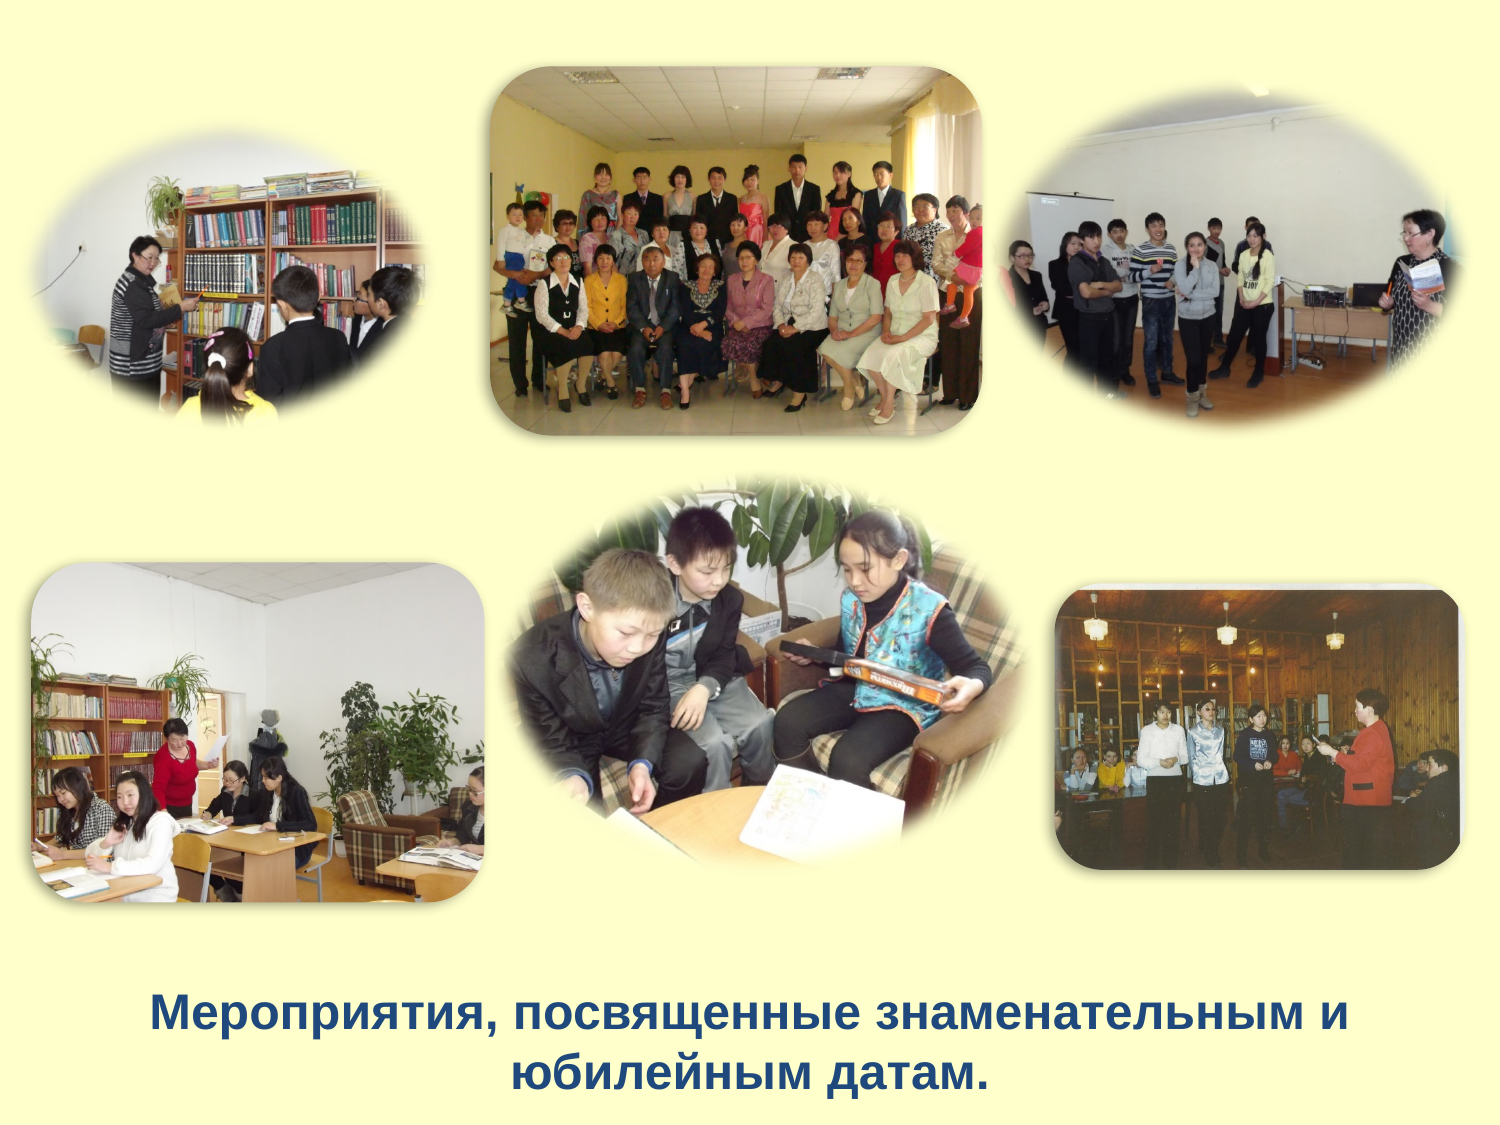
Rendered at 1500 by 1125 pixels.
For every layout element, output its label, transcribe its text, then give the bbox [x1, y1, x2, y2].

picture [489, 66, 983, 436]
picture [489, 467, 1039, 880]
picture [14, 113, 440, 433]
text_box Мероприятия, посвященные знаменательным и юбилейным датам. [117, 972, 1383, 1108]
picture [30, 562, 485, 903]
picture [1054, 583, 1466, 871]
picture [984, 73, 1475, 442]
